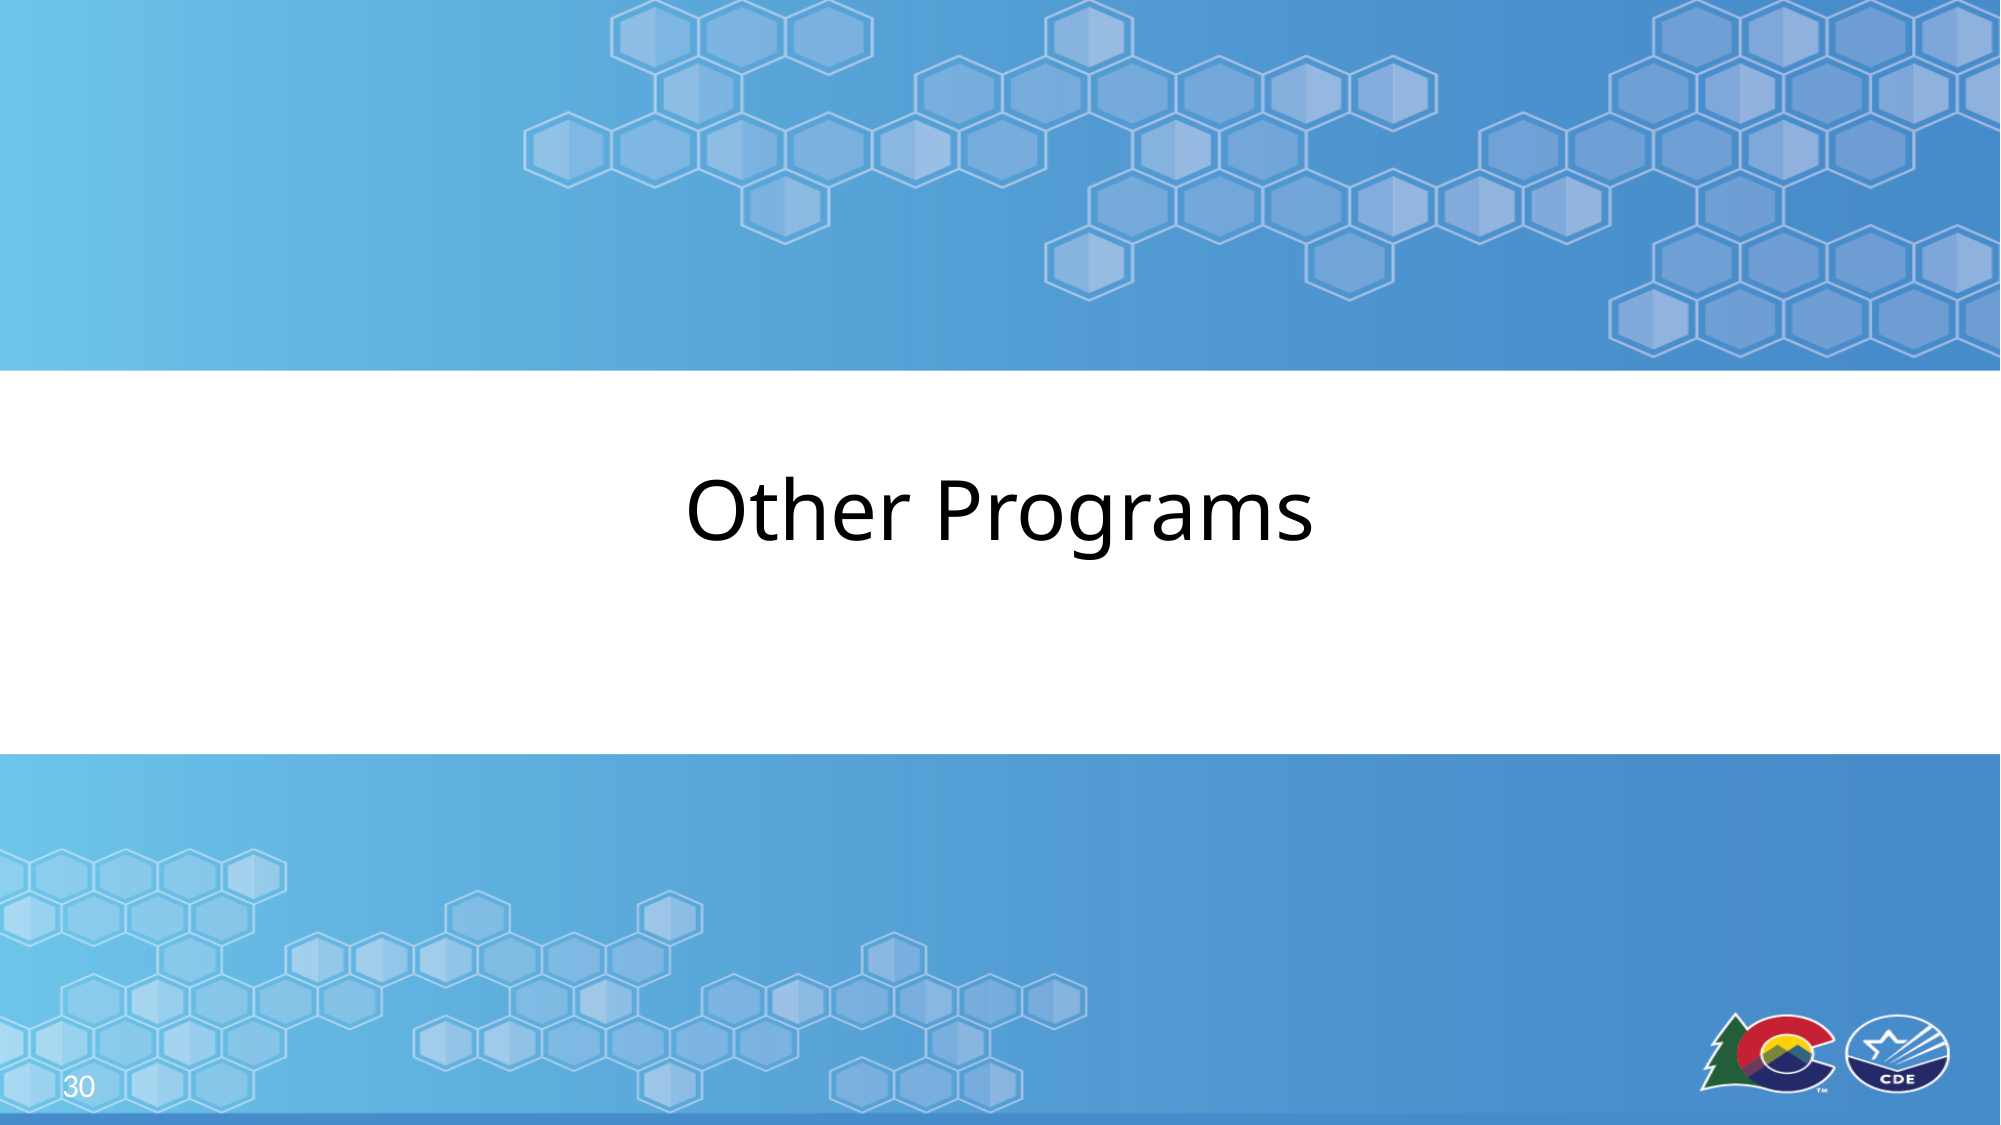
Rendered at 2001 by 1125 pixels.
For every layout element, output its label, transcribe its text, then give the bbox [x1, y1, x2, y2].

picture [0, 0, 2000, 370]
picture [0, 755, 2000, 1125]
title Other Programs [0, 370, 2000, 755]
slide_number 30 [47, 1054, 498, 1115]
